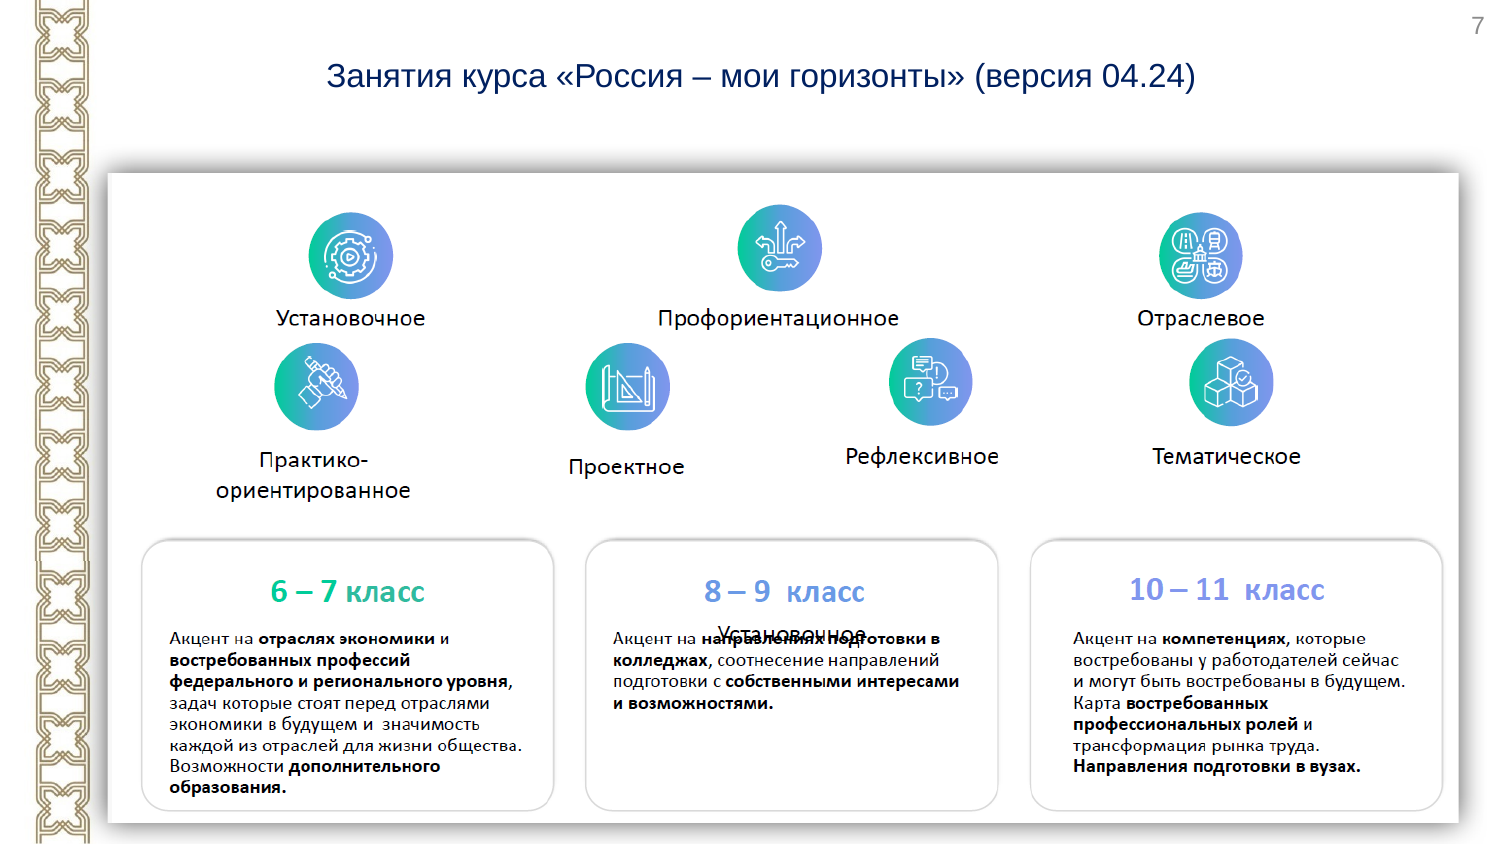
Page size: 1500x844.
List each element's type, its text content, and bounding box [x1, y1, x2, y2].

slide_number 7 [1149, 1, 1500, 47]
picture [0, 0, 1500, 844]
text_box Занятия курса «Россия – мои горизонты» (версия 04.24) [289, 46, 1235, 102]
